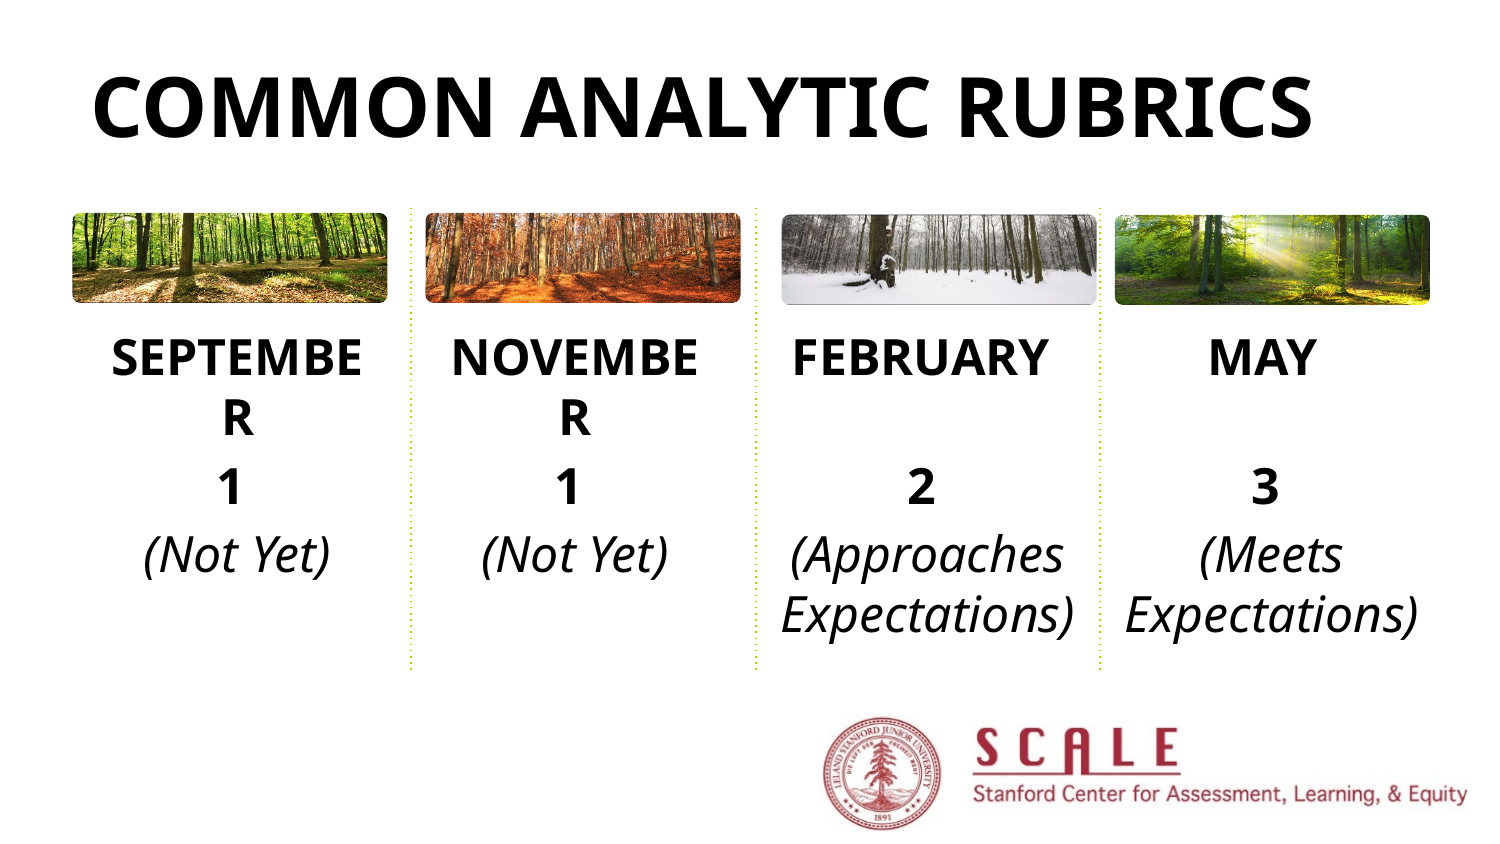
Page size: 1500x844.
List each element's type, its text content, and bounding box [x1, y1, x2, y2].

text_box 1 (Not Yet) [424, 448, 725, 722]
text_box 1 (Not Yet) [87, 446, 388, 722]
picture [425, 212, 741, 304]
picture [1114, 214, 1431, 306]
text_box November [424, 318, 725, 408]
text_box February [770, 318, 1071, 408]
text_box 2 (Approaches Expectations) [759, 448, 1097, 722]
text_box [817, 712, 1469, 832]
picture [781, 214, 1097, 306]
text_box 3 (Meets Expectations) [1103, 446, 1441, 710]
picture [72, 212, 388, 304]
text_box May [1112, 318, 1413, 408]
list September [87, 318, 388, 408]
title COMMON ANALYTIC RUBRICS [75, 33, 1425, 175]
